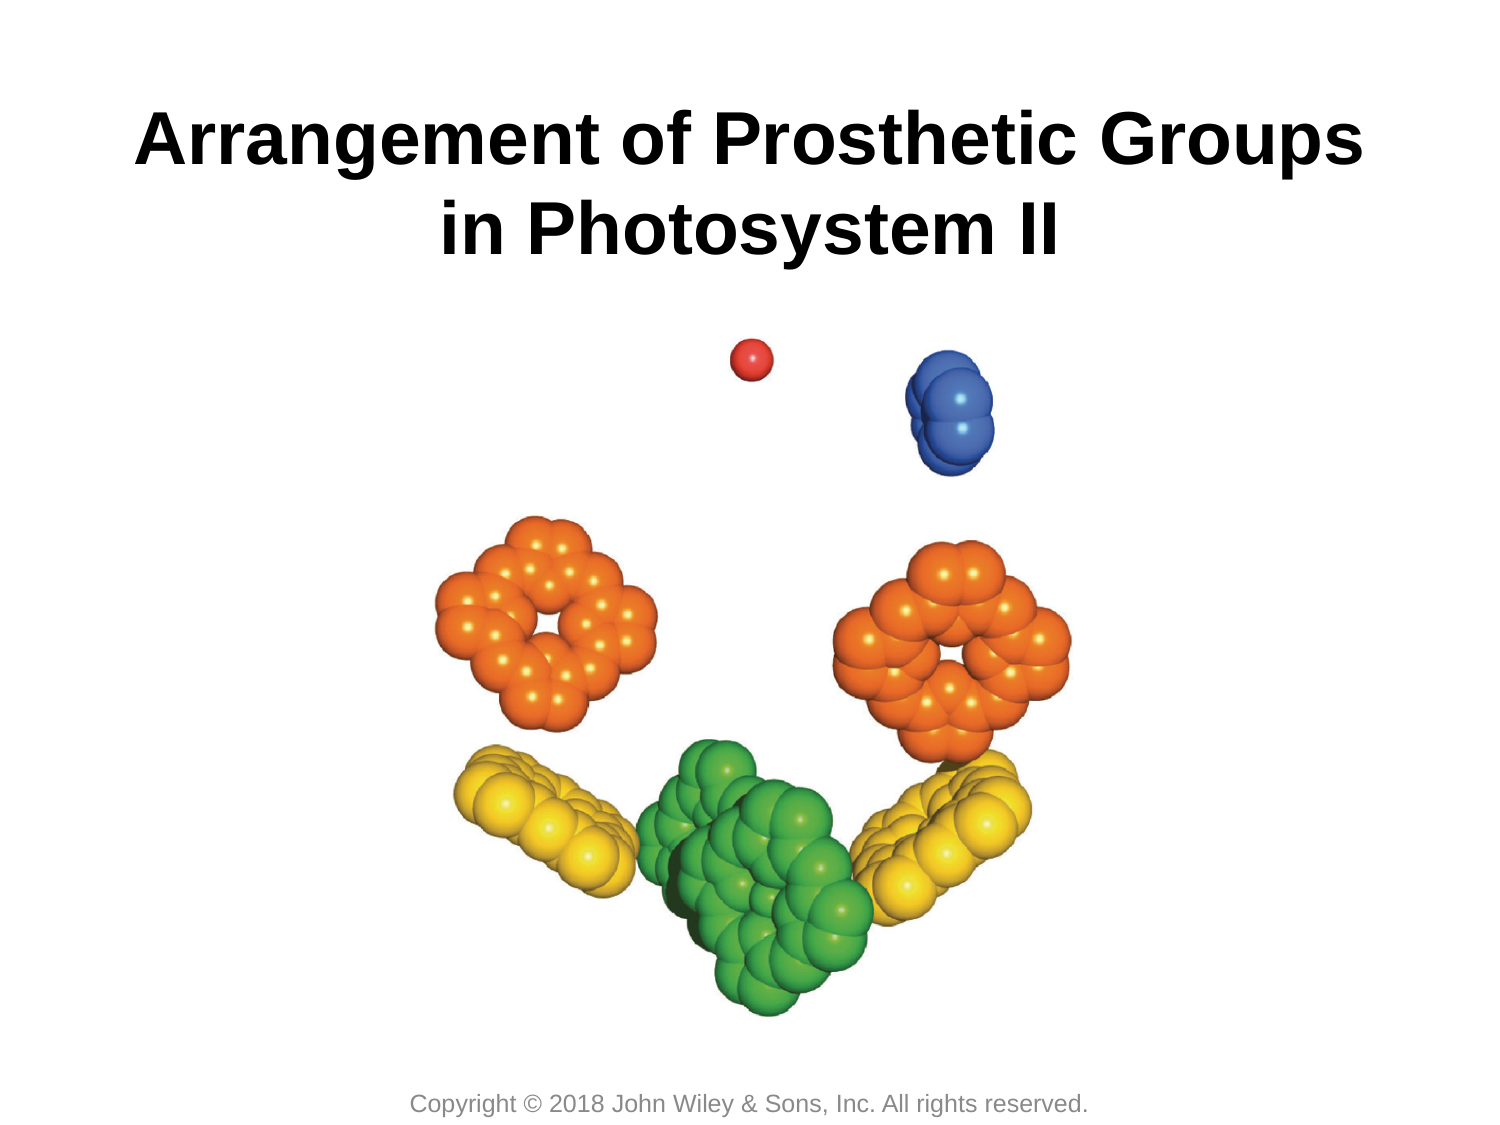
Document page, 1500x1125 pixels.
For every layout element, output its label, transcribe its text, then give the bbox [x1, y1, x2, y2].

footer Copyright © 2018 John Wiley & Sons, Inc. All rights reserved. [350, 1065, 1150, 1125]
title Arrangement of Prosthetic Groups in Photosystem II [75, 45, 1425, 314]
picture [419, 324, 1081, 1030]
